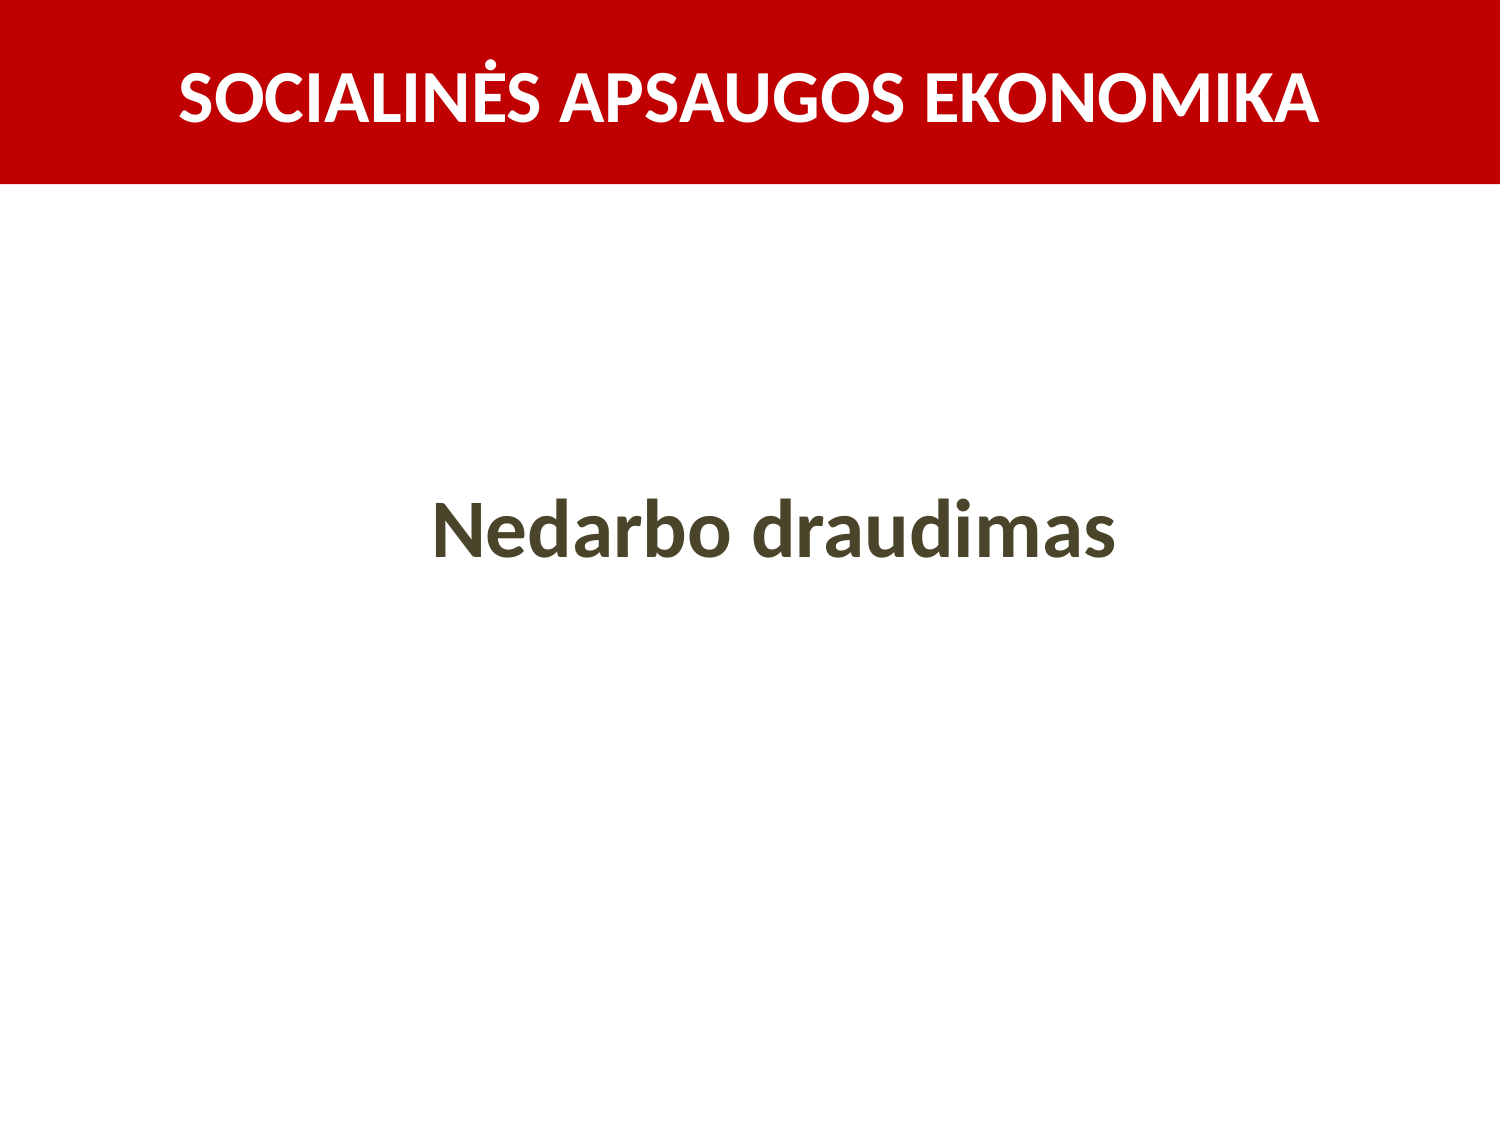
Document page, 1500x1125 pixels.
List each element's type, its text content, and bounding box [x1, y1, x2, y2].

title SOCIALINĖS APSAUGOS EKONOMIKA [0, 0, 1500, 185]
subtitle Nedarbo draudimas [111, 349, 1437, 977]
